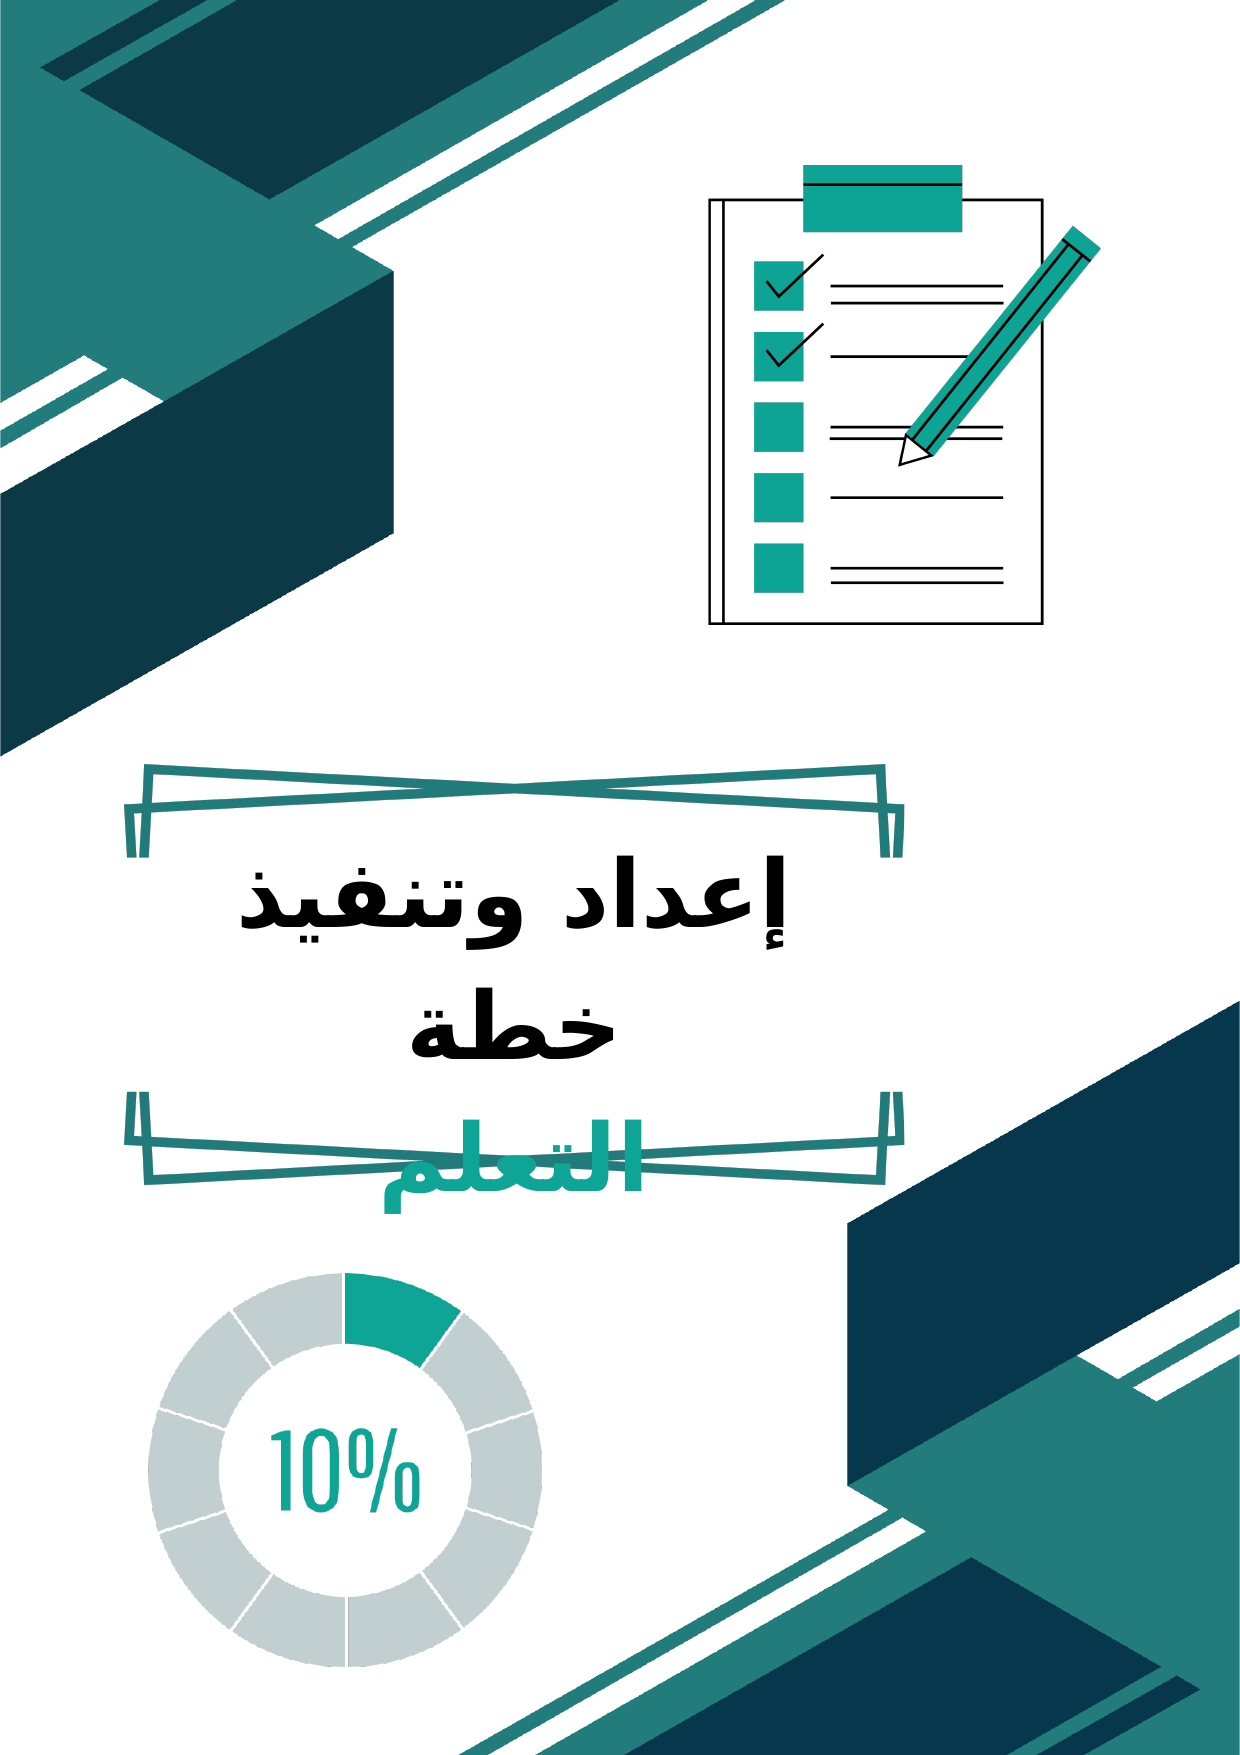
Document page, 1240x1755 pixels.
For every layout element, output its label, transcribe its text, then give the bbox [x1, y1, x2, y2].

text_box إعداد وتنفيذ خطة التعلم [124, 815, 905, 1210]
text_box [708, 165, 1101, 625]
text_box [145, 1273, 546, 1667]
picture [0, 0, 1240, 1755]
text_box [124, 764, 905, 815]
